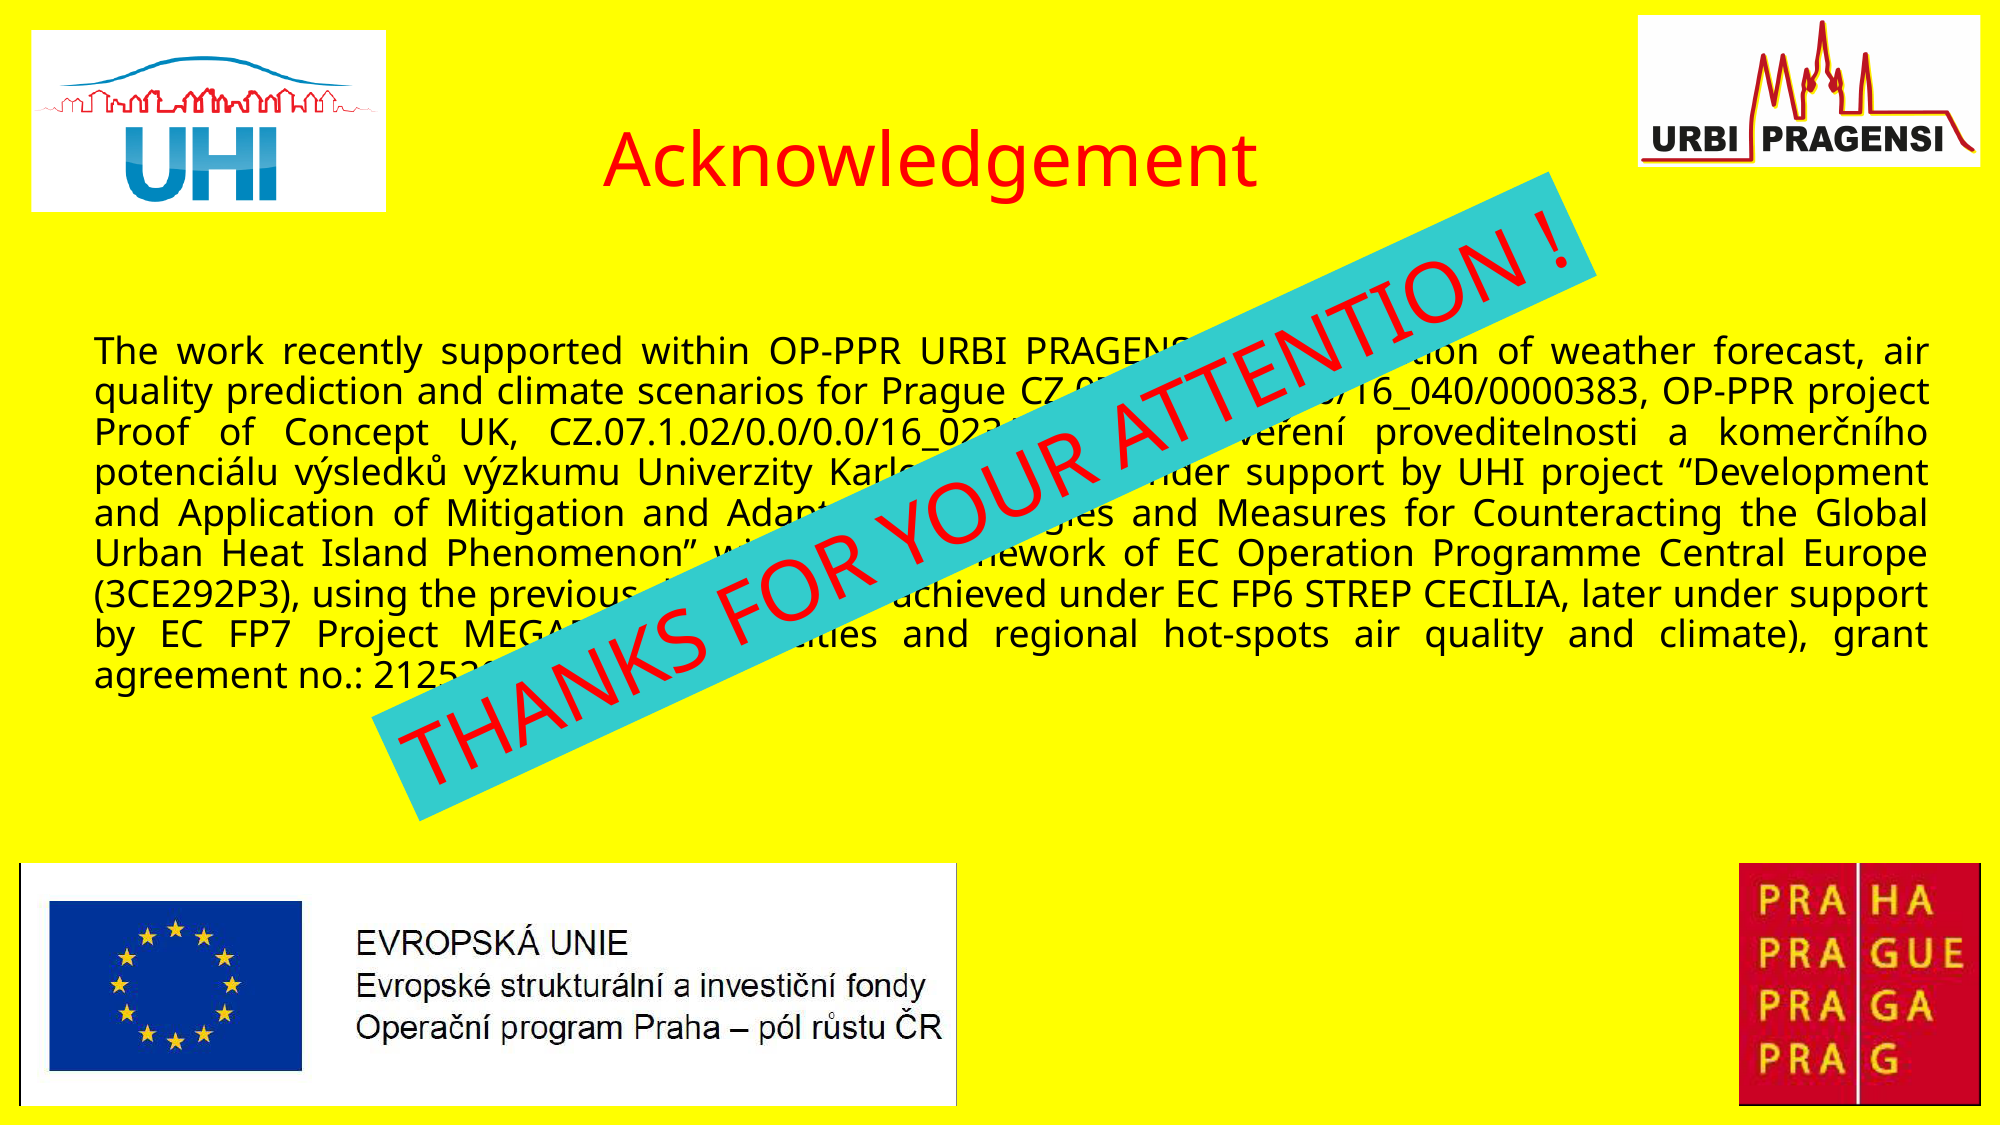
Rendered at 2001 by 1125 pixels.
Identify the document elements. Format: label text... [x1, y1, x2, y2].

text_box THANKS FOR YOUR ATTENTION ! [371, 171, 1597, 822]
title Acknowledgement [314, 42, 1666, 270]
list The work recently supported within OP-PPR URBI PRAGENSI - Urbanization of weather forecast, air quality prediction and climate scenarios for Prague CZ.07.1.02/0.0/0.0/16_040/0000383, OP-PPR project Proof of Concept UK, CZ.07.1.02/0.0/0.0/16_023/0000108, Ověření proveditelnosti a komerčního potenciálu výsledků výzkumu Univerzity Karlovy, started under support by UHI project “Development and Application of Mitigation and Adaptation Strategies and Measures for Counteracting the Global Urban Heat Island Phenomenon” within the framework of EC Operation Programme Central Europe (3CE292P3), using the previous development achieved under EC FP6 STREP CECILIA, later under support by EC FP7 Project MEGAPOLI (Megacities and regional hot-spots air quality and climate), grant agreement no.: 212520. [78, 324, 1946, 1000]
picture [1637, 14, 1981, 167]
picture [19, 863, 957, 1107]
picture [1739, 863, 1981, 1107]
picture [31, 30, 387, 212]
